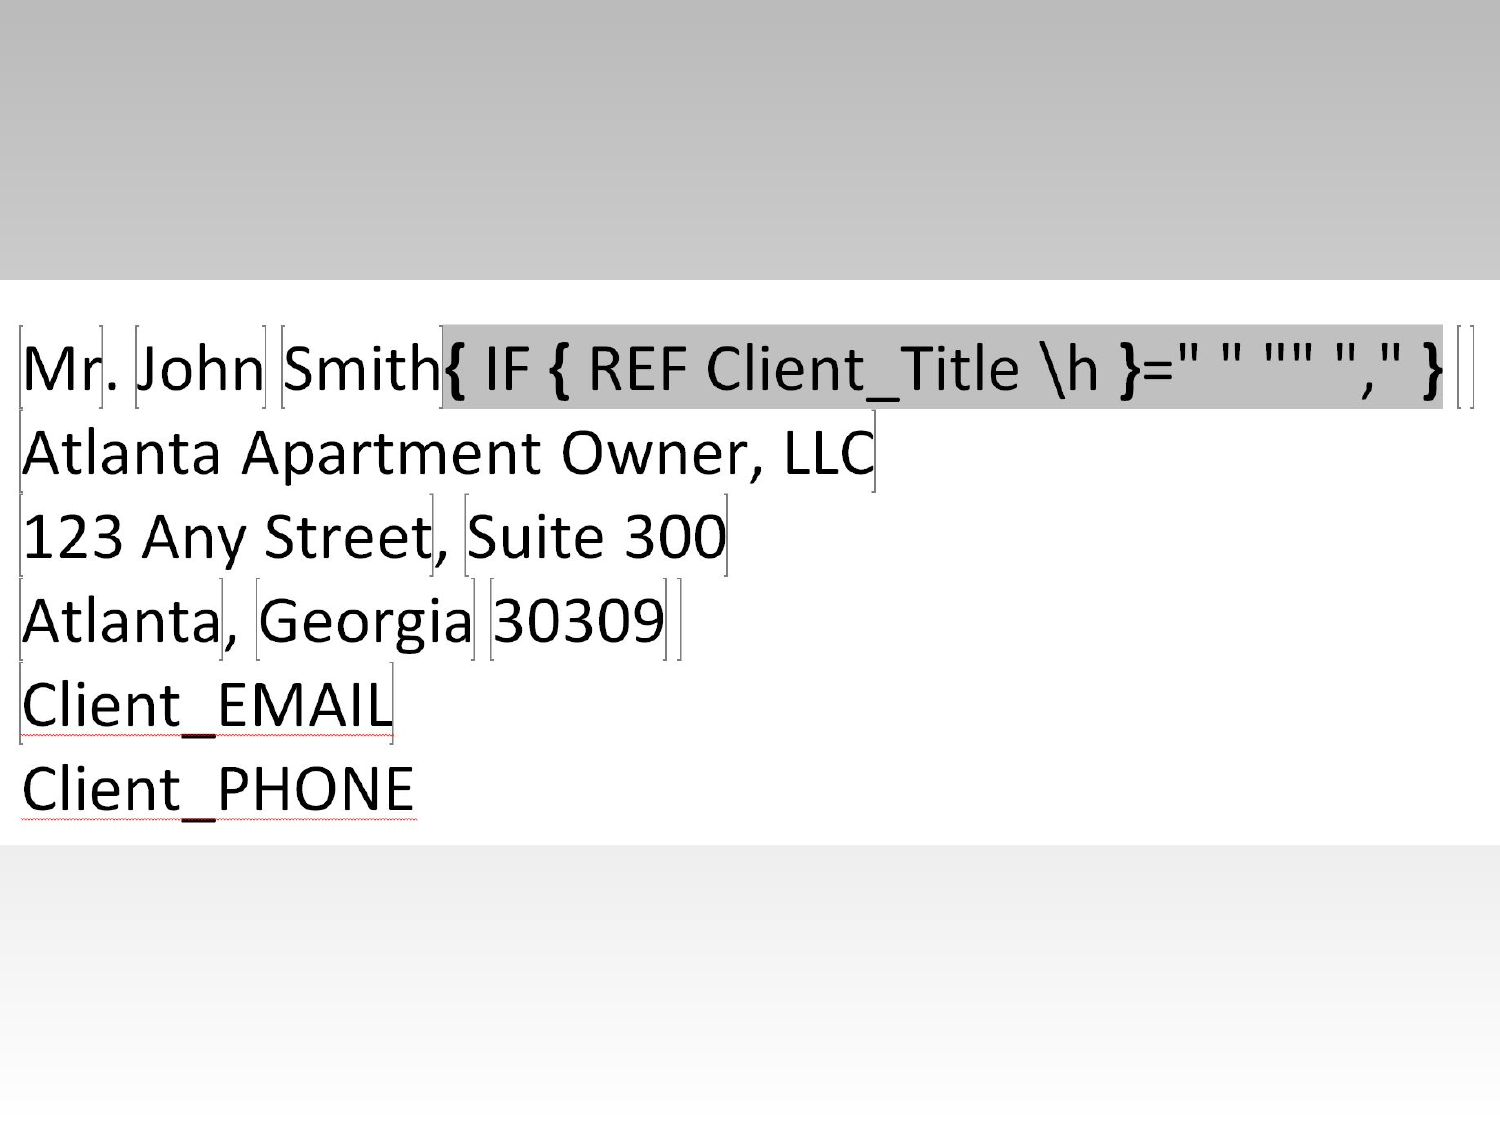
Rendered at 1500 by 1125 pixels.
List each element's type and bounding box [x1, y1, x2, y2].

picture [0, 279, 1500, 845]
